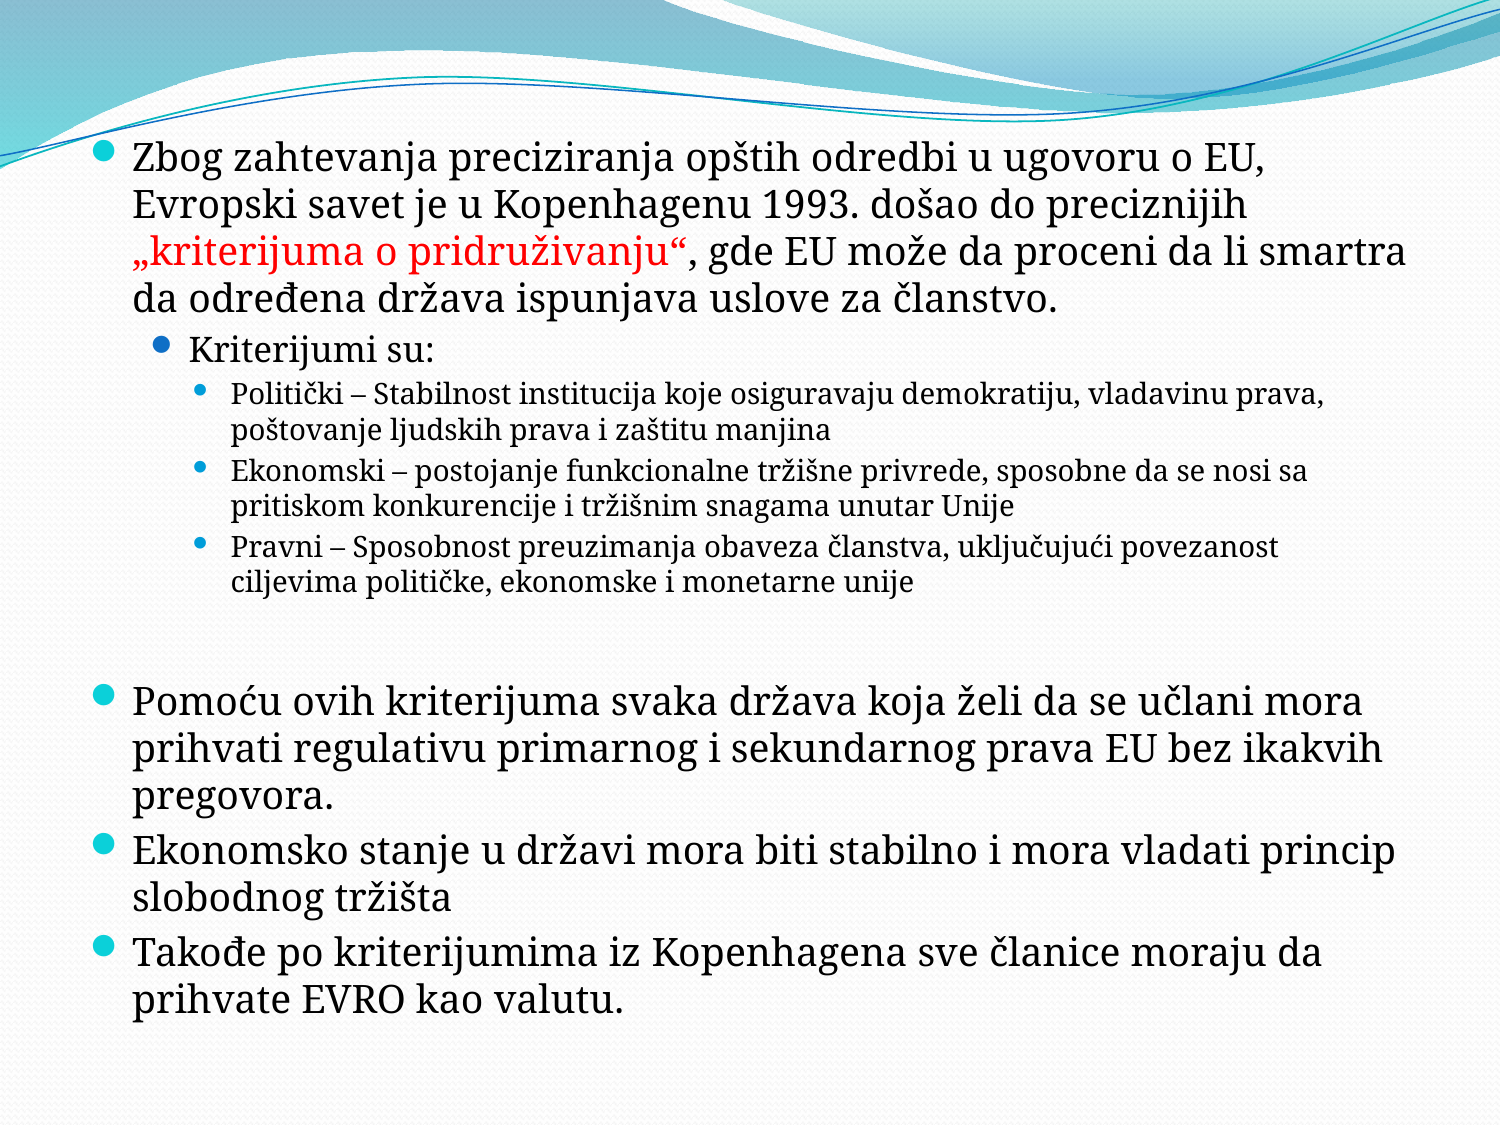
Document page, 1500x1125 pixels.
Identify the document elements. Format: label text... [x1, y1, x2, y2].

list Zbog zahtevanja preciziranja opštih odredbi u ugovoru o EU, Evropski savet je u Kopenhagenu 1993. došao do preciznijih „kriterijuma o pridruživanju“, gde EU može da proceni da li smartra da određena država ispunjava uslove za članstvo. Kriterijumi su: Politički – Stabilnost institucija koje osiguravaju demokratiju, vladavinu prava, poštovanje ljudskih prava i zaštitu manjina Ekonomski – postojanje funkcionalne tržišne privrede, sposobne da se nosi sa pritiskom konkurencije i tržišnim snagama unutar Unije Pravni – Sposobnost preuzimanja obaveza članstva, uključujući povezanost ciljevima političke, ekonomske i monetarne unije Pomoću ovih kriterijuma svaka država koja želi da se učlani mora prihvati regulativu primarnog i sekundarnog prava EU bez ikakvih pregovora. Ekonomsko stanje u državi mora biti stabilno i mora vladati princip slobodnog tržišta Takođe po kriterijumima iz Kopenhagena sve članice moraju da prihvate EVRO kao valutu. [75, 125, 1425, 1038]
